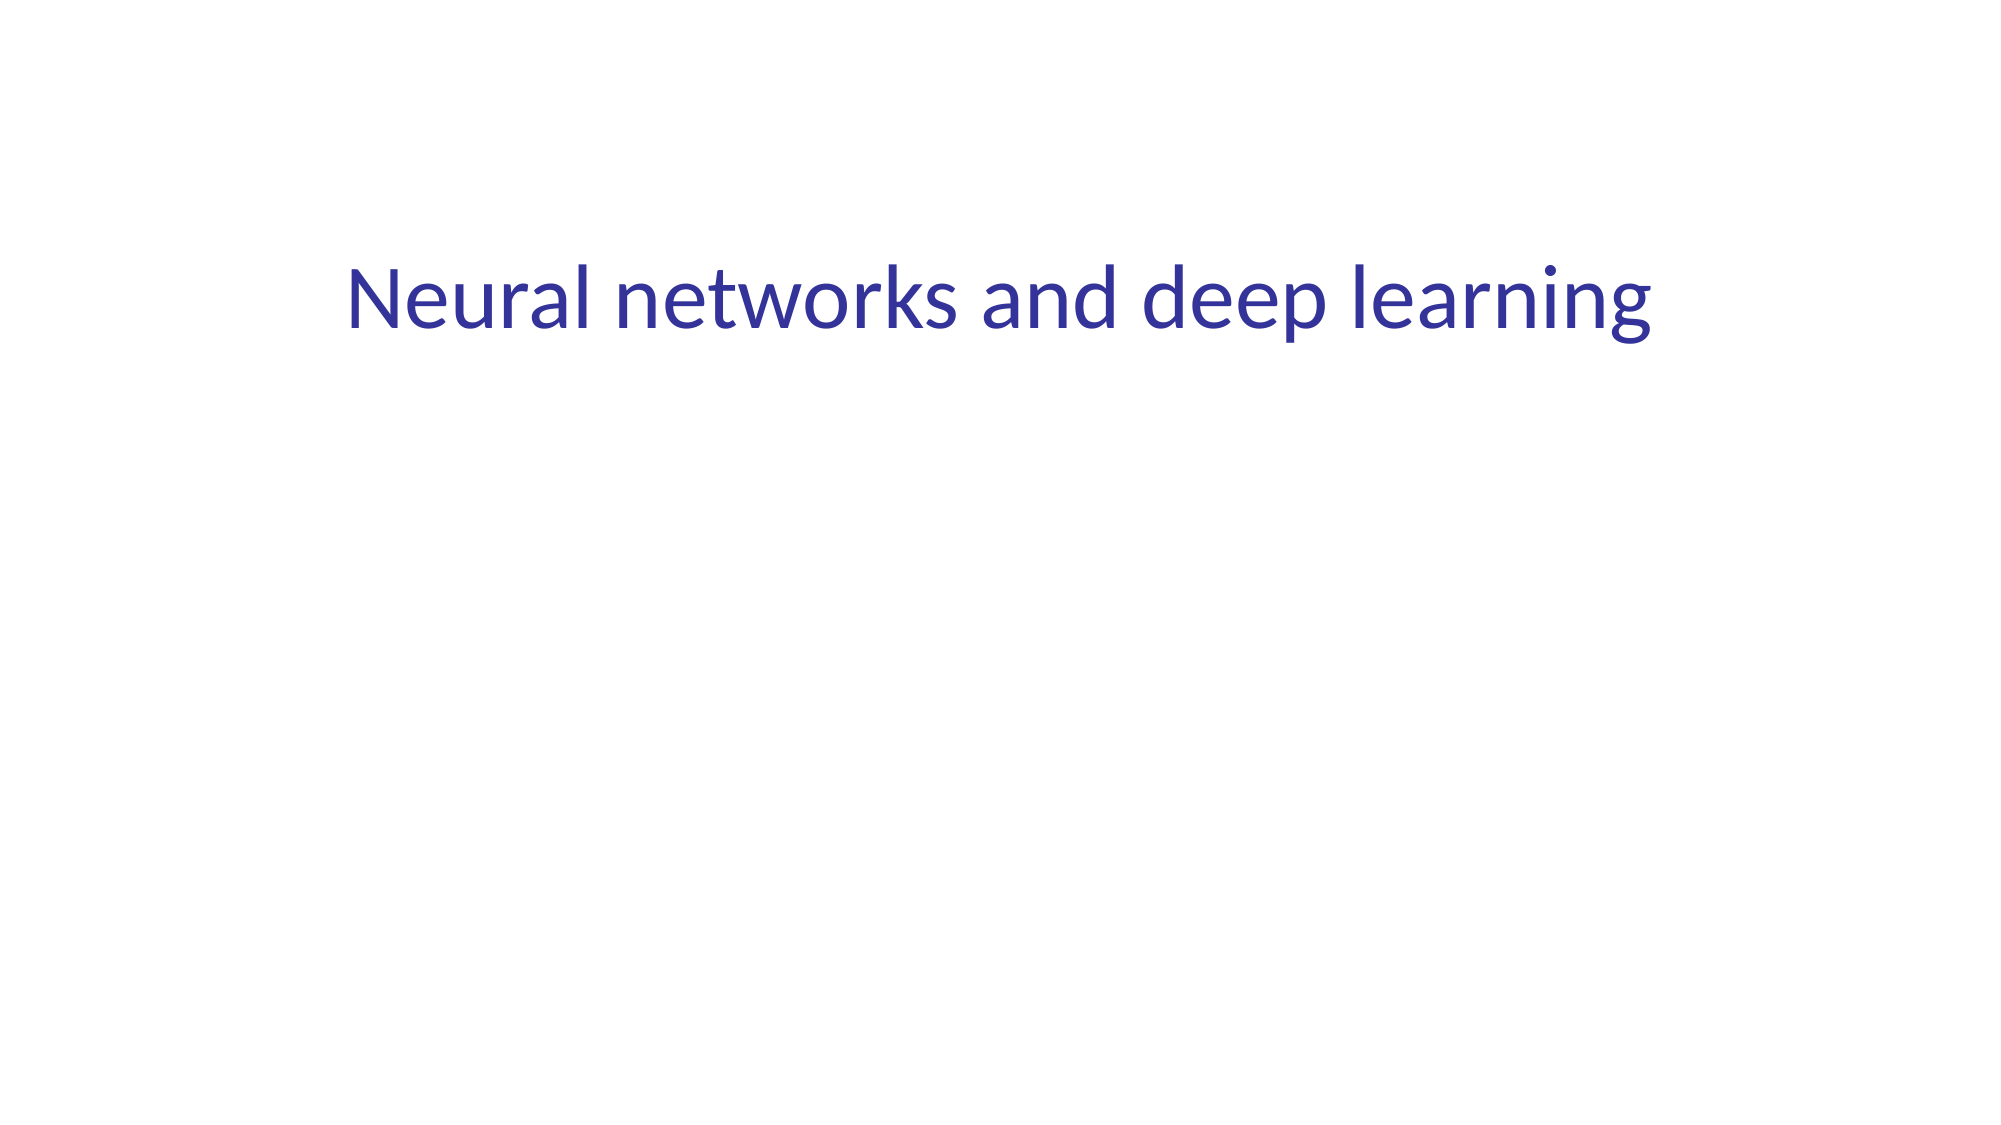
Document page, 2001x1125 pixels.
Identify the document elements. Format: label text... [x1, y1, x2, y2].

title Neural networks and deep learning [0, 171, 2000, 413]
